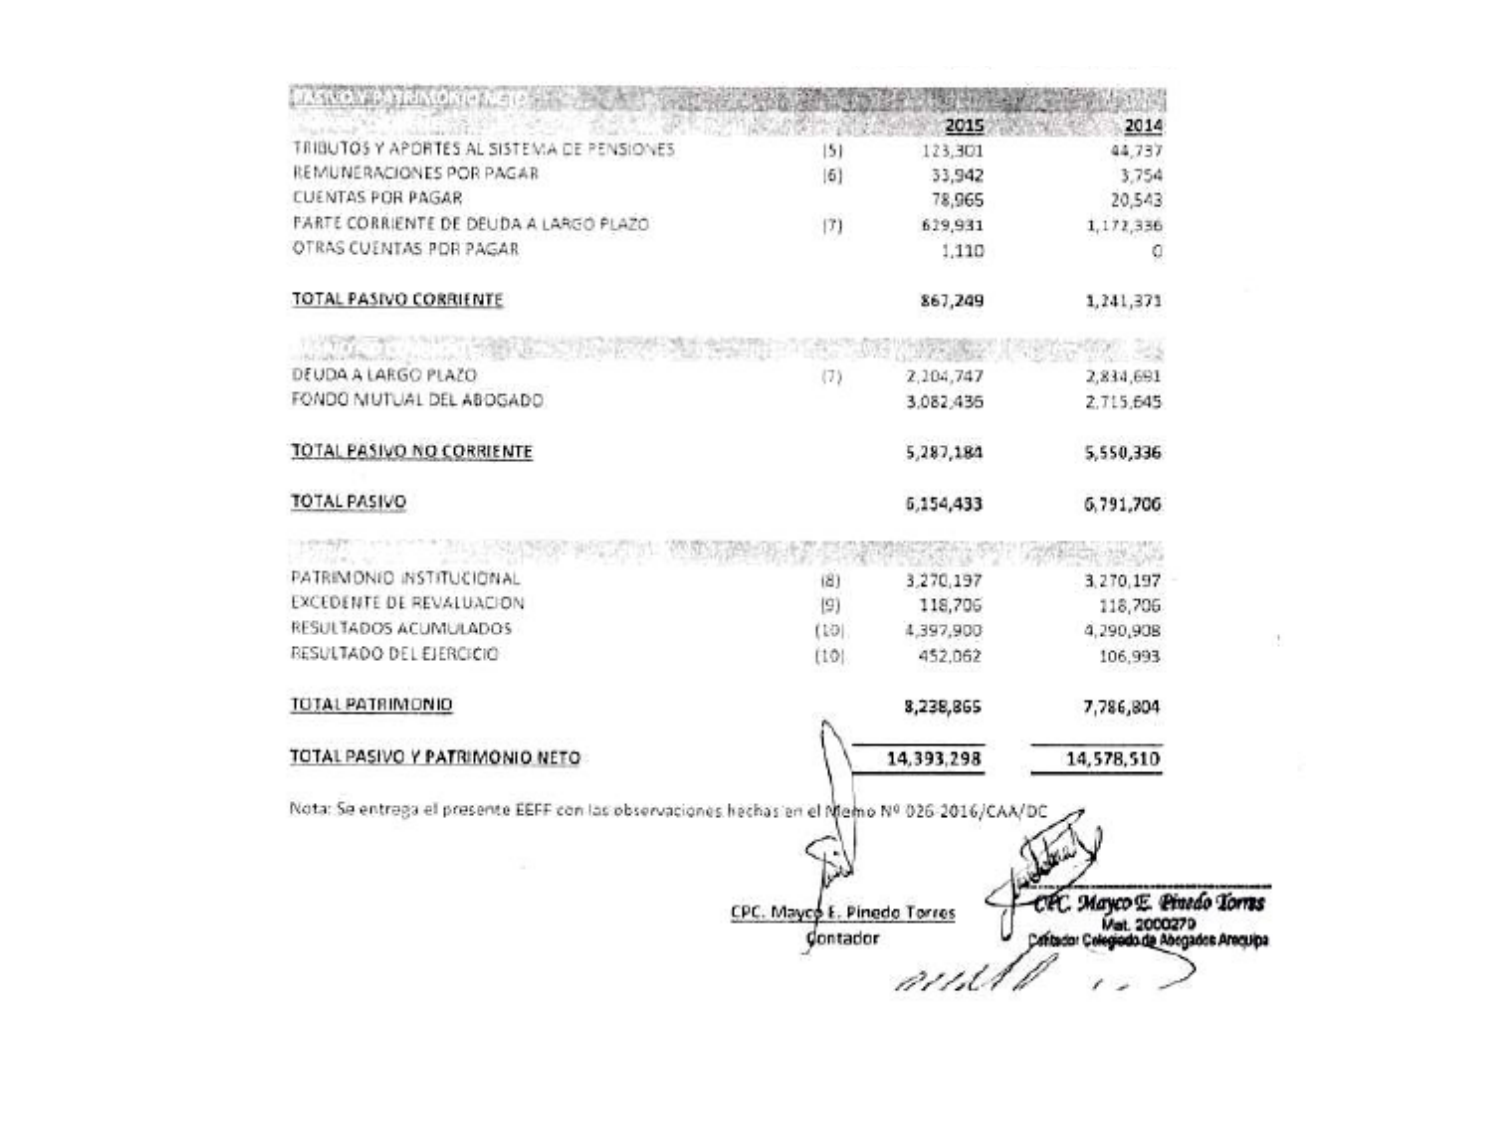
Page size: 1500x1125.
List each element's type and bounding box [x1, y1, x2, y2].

picture [265, 66, 1306, 1015]
